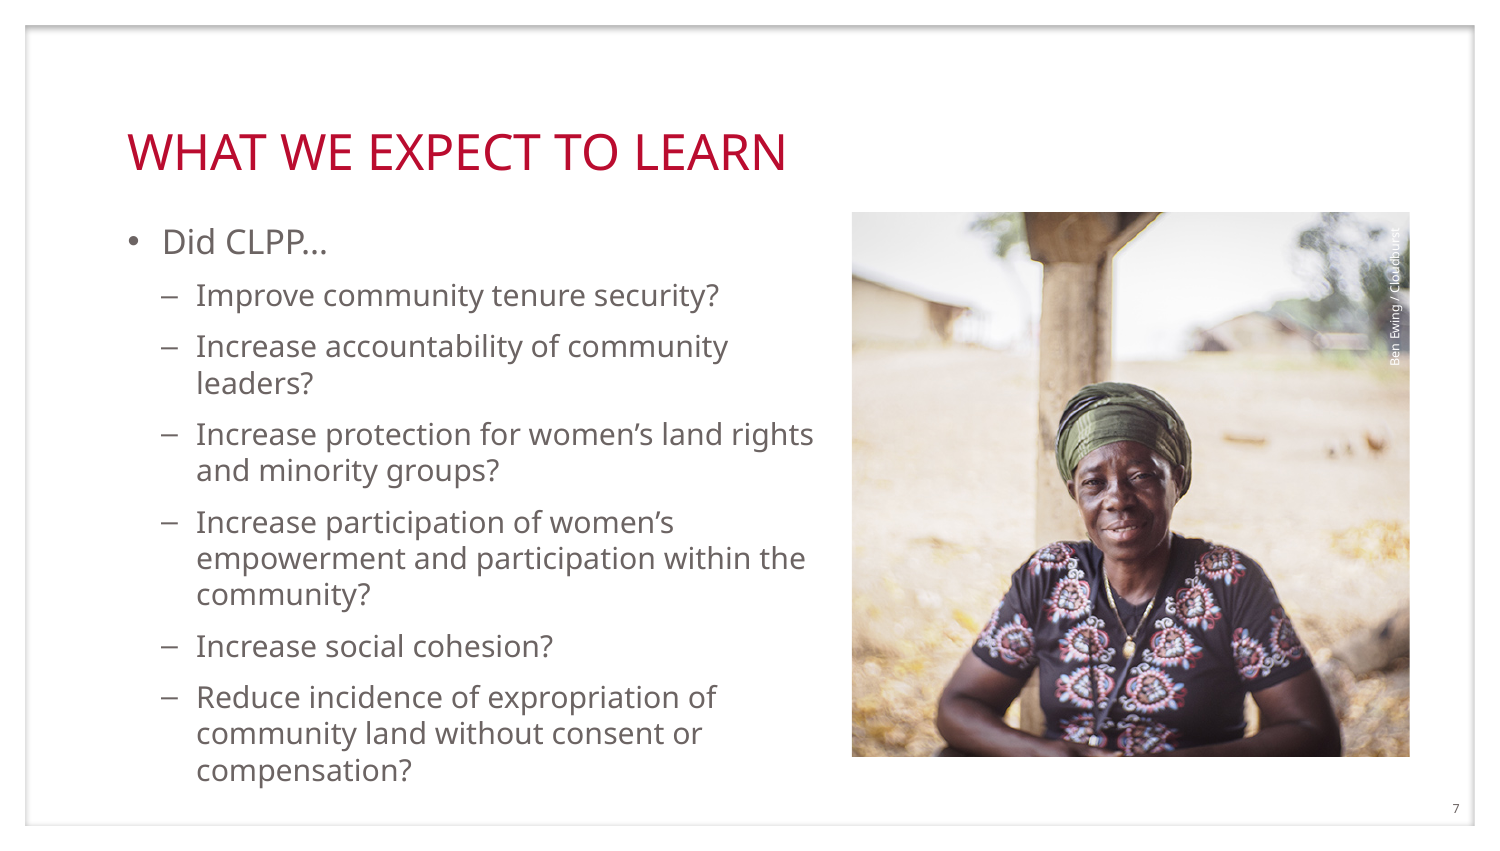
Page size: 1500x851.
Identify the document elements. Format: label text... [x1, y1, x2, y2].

list Did CLPP… Improve community tenure security? Increase accountability of community leaders? Increase protection for women’s land rights and minority groups? Increase participation of women’s empowerment and participation within the community? Increase social cohesion? Reduce incidence of expropriation of community land without consent or compensation? [112, 212, 852, 795]
slide_number 7 [1125, 794, 1475, 826]
picture [851, 212, 1410, 757]
title WHAT WE EXPECT TO LEARN [112, 112, 1388, 188]
